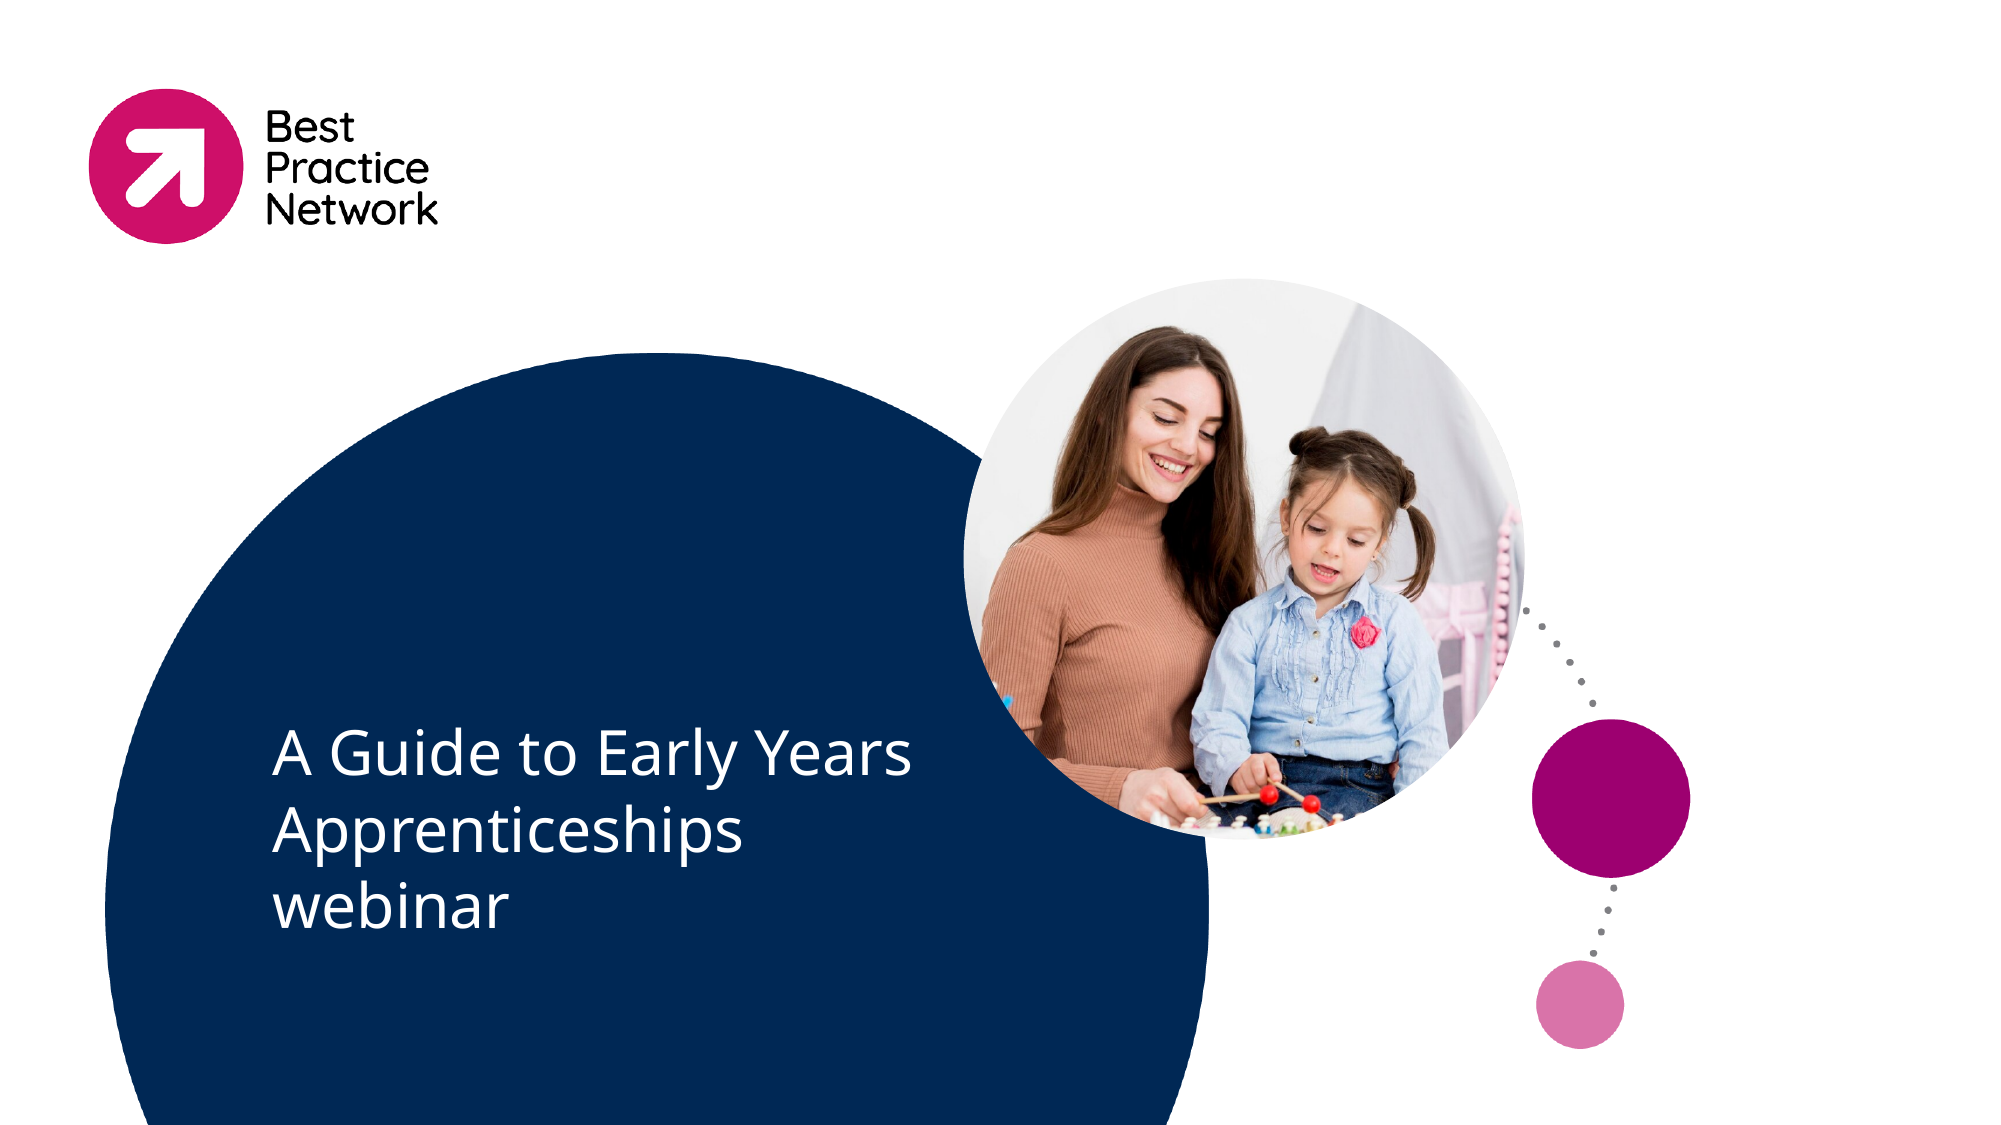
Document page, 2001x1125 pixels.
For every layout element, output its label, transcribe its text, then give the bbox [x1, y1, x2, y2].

picture [0, 0, 2000, 1125]
title A Guide to Early Years Apprenticeships webinar [257, 638, 948, 952]
